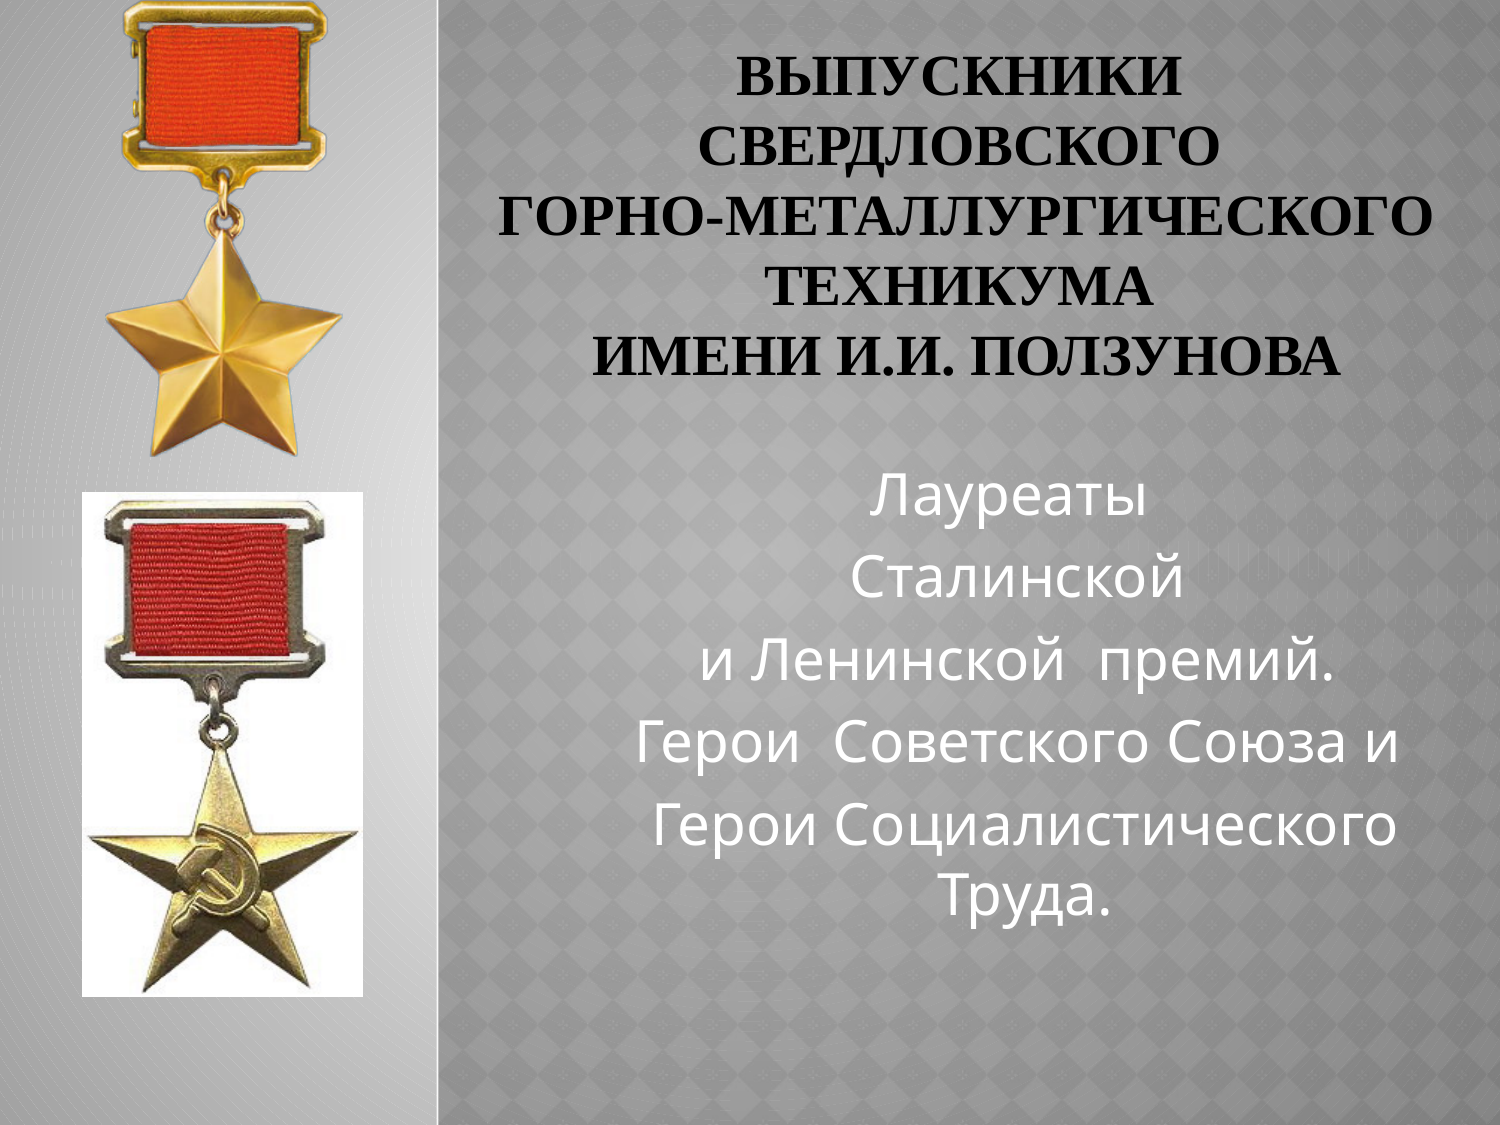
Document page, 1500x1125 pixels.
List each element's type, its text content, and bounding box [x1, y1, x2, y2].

picture [104, 0, 344, 457]
title Выпускники Свердловского горно-металлургического техникума имени И.И. Ползунова [457, 35, 1477, 493]
subtitle Лауреаты Сталинской и Ленинской премий. Герои Советского Союза и Герои Социалистического Труда. [550, 457, 1500, 914]
picture [81, 491, 363, 997]
